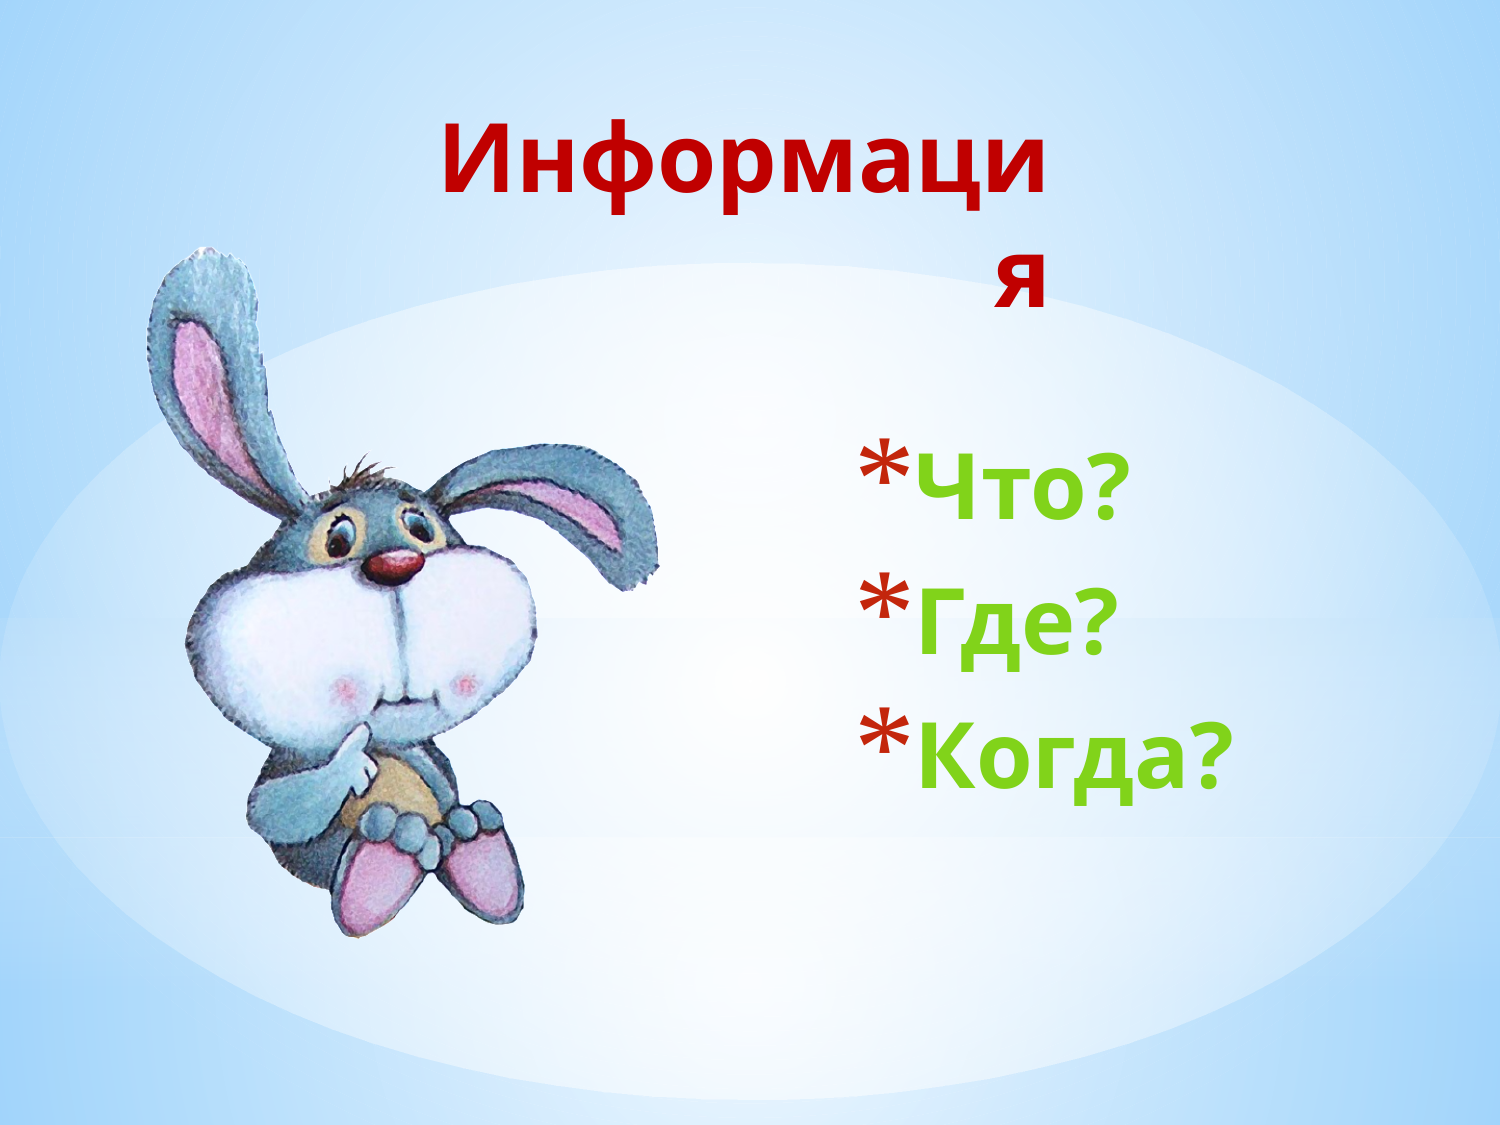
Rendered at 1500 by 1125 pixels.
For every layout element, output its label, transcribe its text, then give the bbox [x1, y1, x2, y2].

list Что? Где? Когда? [832, 420, 1306, 799]
title Информация [387, 88, 1066, 373]
picture [111, 219, 680, 965]
